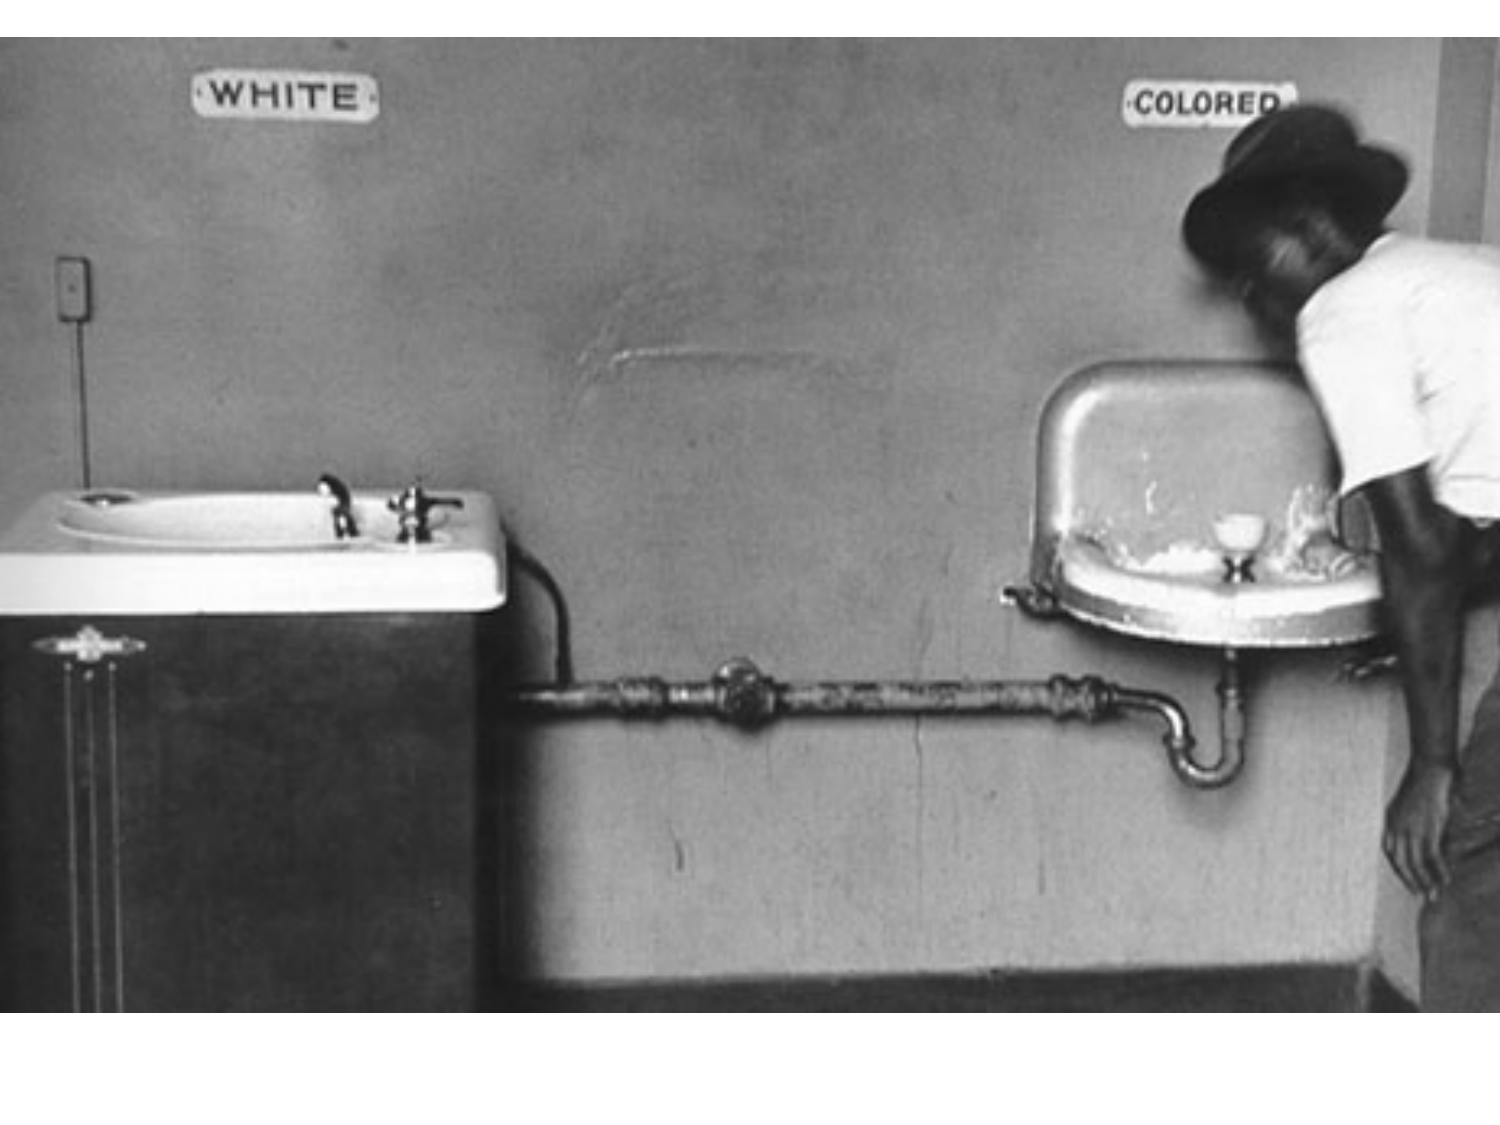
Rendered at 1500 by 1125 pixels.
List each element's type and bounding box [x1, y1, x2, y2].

picture [0, 37, 1500, 1013]
